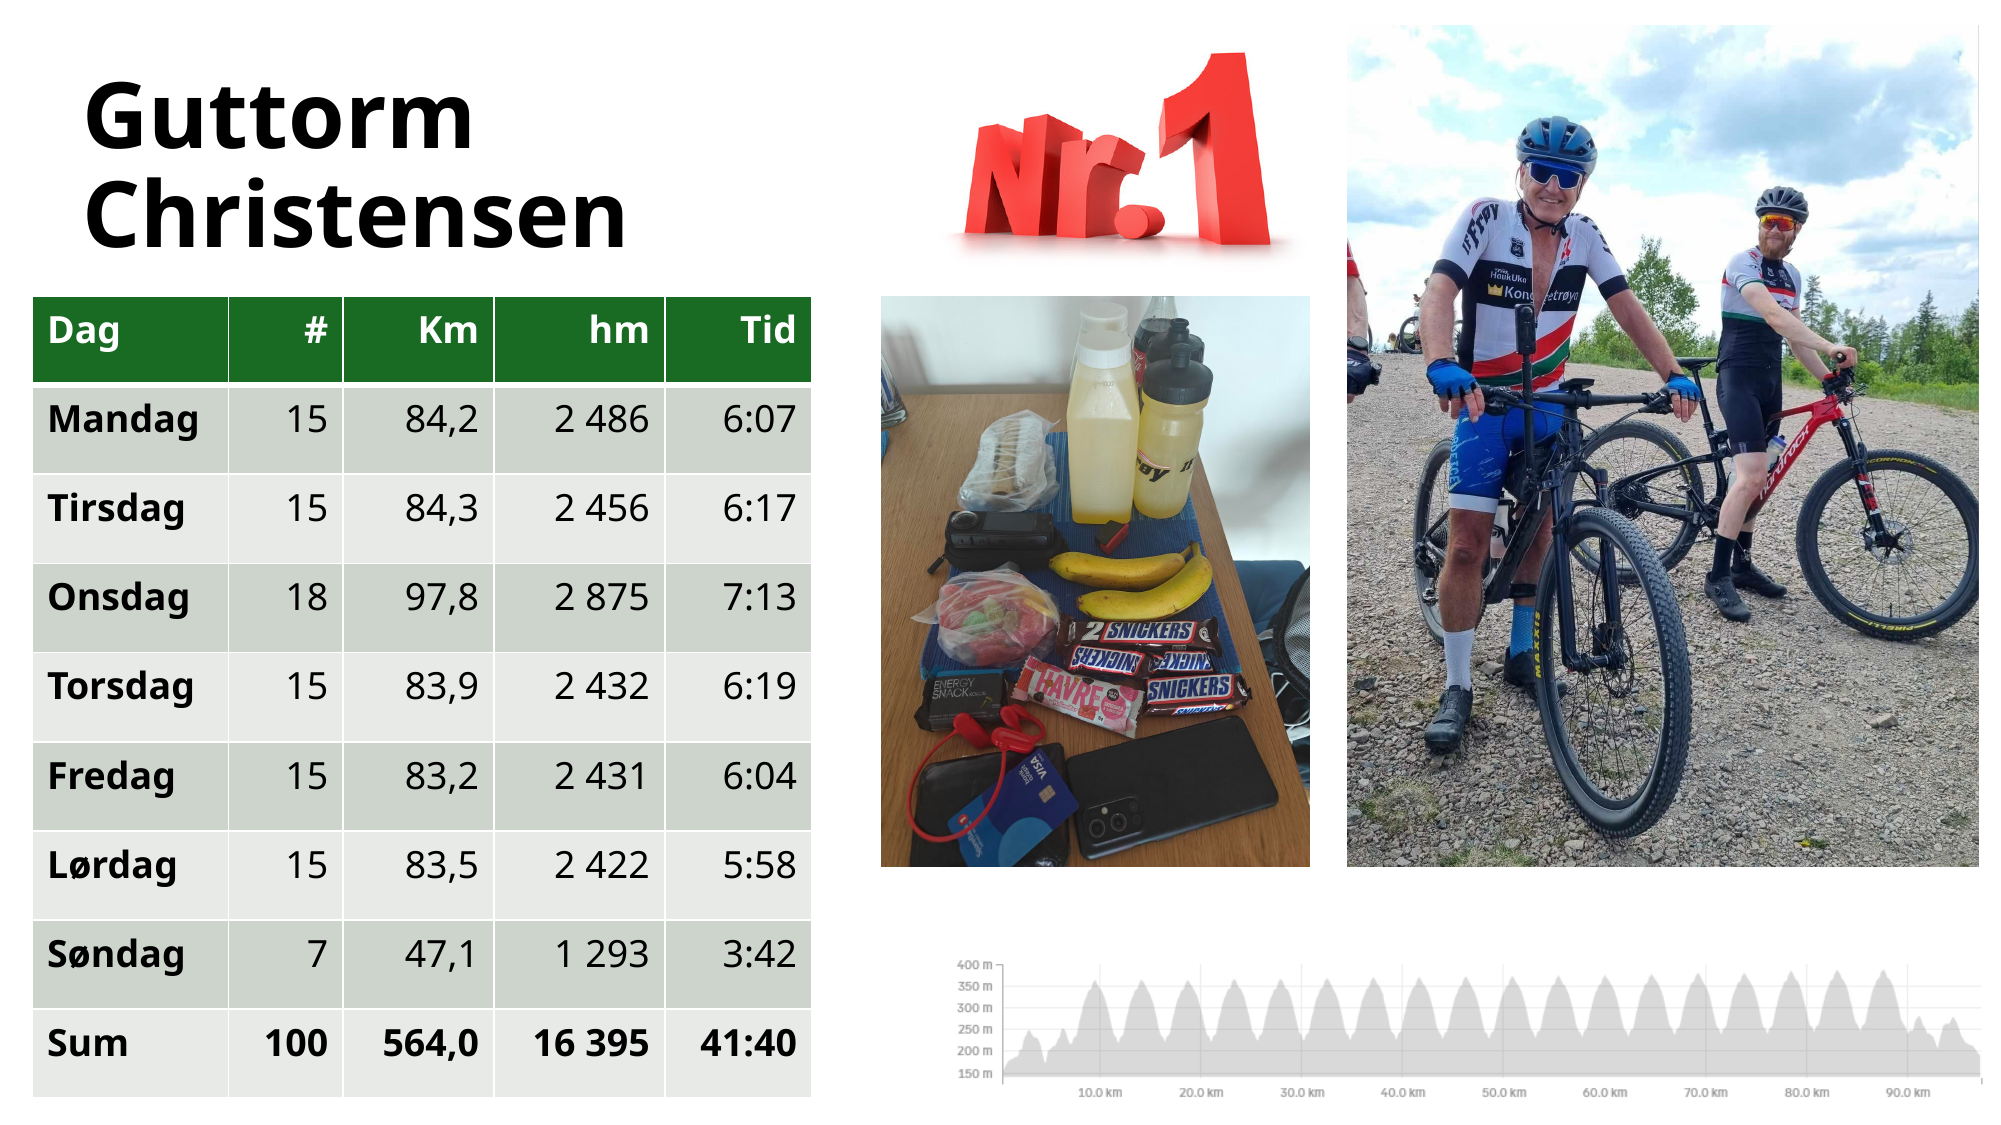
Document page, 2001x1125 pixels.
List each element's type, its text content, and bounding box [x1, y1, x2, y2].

table_cell 2 422 [495, 832, 664, 919]
table_header Tid [666, 297, 811, 382]
table_cell Onsdag [33, 564, 228, 652]
table_cell 1 293 [495, 921, 664, 1008]
table_header Dag [33, 297, 228, 382]
table_cell Tirsdag [33, 475, 228, 563]
table_cell 2 432 [495, 653, 664, 741]
table_cell 2 456 [495, 475, 664, 563]
table_cell 564,0 [344, 1010, 493, 1097]
table_cell 100 [229, 1010, 342, 1097]
table_cell 15 [229, 743, 342, 830]
table_cell 83,9 [344, 653, 493, 741]
table_cell 15 [229, 832, 342, 919]
table_cell 18 [229, 564, 342, 652]
table_cell 84,3 [344, 475, 493, 563]
table_header Km [344, 297, 493, 382]
table_cell 6:19 [666, 653, 811, 741]
table_cell 15 [229, 475, 342, 563]
table_cell 2 431 [495, 743, 664, 830]
table_cell 16 395 [495, 1010, 664, 1097]
table_header # [229, 297, 342, 382]
table_cell 7 [229, 921, 342, 1008]
table_cell Fredag [33, 743, 228, 830]
table_cell 83,2 [344, 743, 493, 830]
table_cell 6:17 [666, 475, 811, 563]
table_cell 83,5 [344, 832, 493, 919]
table_cell 6:07 [666, 388, 811, 473]
table_cell 41:40 [666, 1010, 811, 1097]
table_cell 84,2 [344, 388, 493, 473]
table_cell 15 [229, 388, 342, 473]
table_cell 97,8 [344, 564, 493, 652]
picture [938, 944, 1999, 1112]
picture [881, 295, 1311, 868]
table_cell 15 [229, 653, 342, 741]
table_cell 2 486 [495, 388, 664, 473]
table_cell Lørdag [33, 832, 228, 919]
table_cell 7:13 [666, 564, 811, 652]
table_cell Søndag [33, 921, 228, 1008]
table_cell 6:04 [666, 743, 811, 830]
table_cell Torsdag [33, 653, 228, 741]
table_header hm [495, 297, 664, 382]
table_cell 3:42 [666, 921, 811, 1008]
table_cell Sum [33, 1010, 228, 1097]
table_cell 47,1 [344, 921, 493, 1008]
picture [926, 6, 1314, 278]
picture [1346, 24, 1980, 868]
table_cell 2 875 [495, 564, 664, 652]
table_cell 5:58 [666, 832, 811, 919]
title Guttorm Christensen [67, 59, 926, 278]
table_cell Mandag [33, 388, 228, 473]
